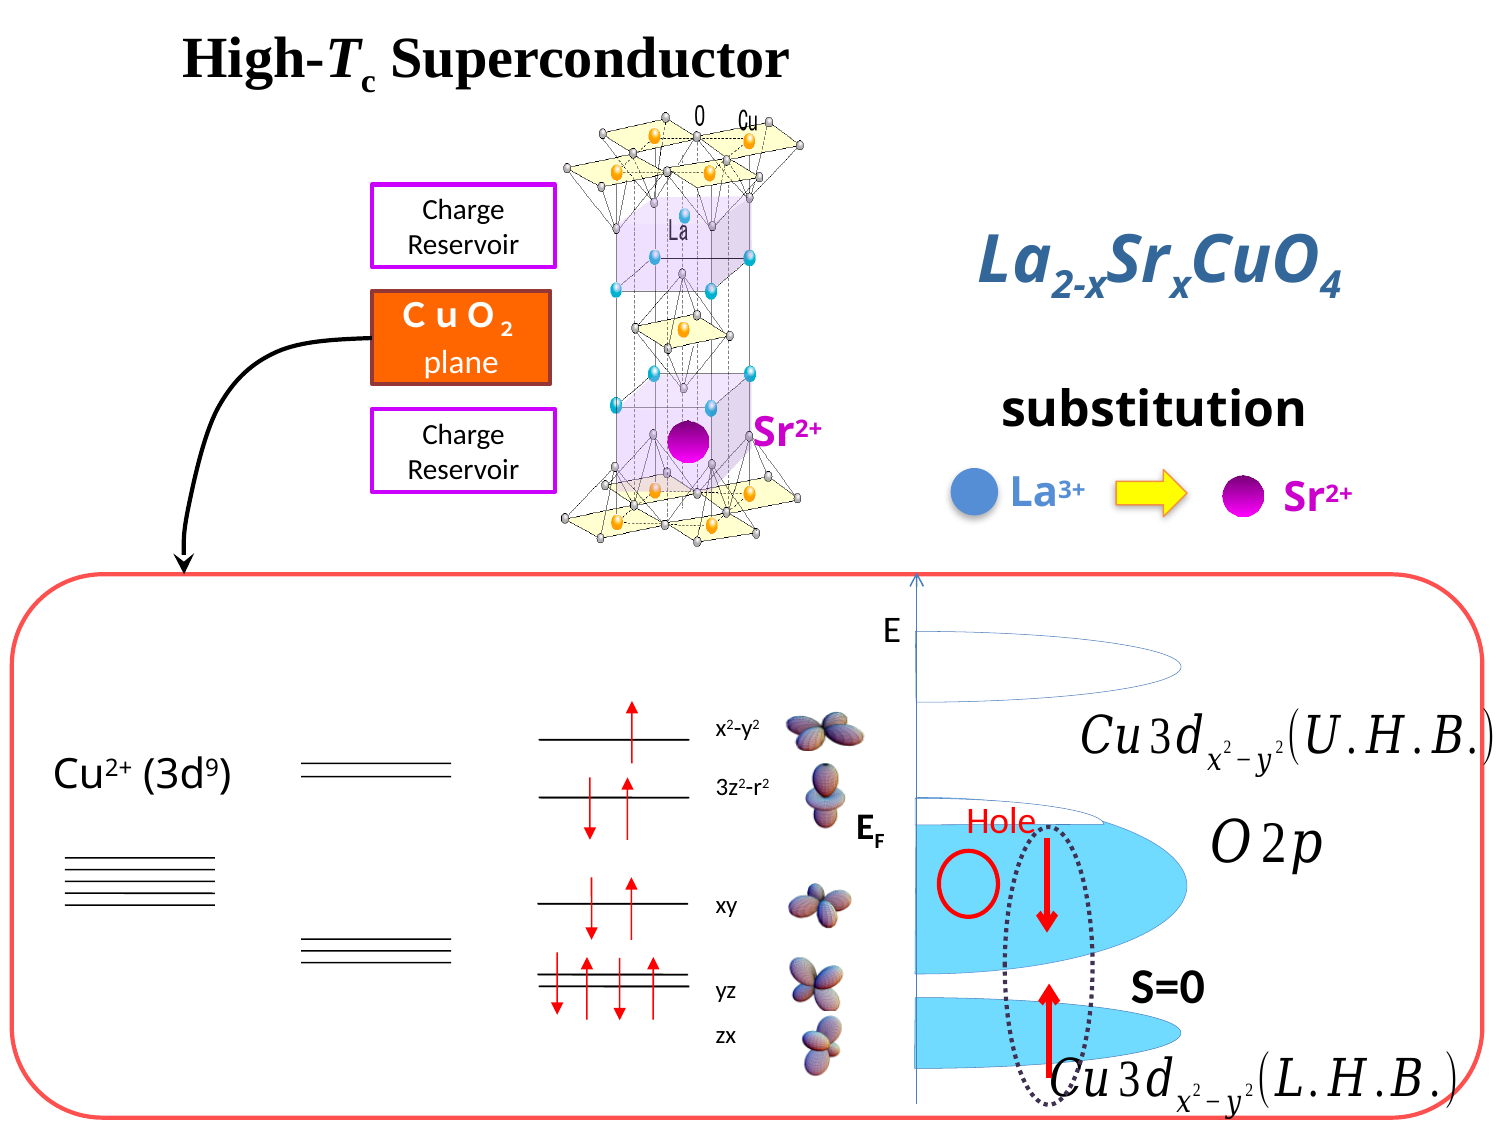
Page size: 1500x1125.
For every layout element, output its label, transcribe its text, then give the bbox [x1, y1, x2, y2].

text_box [649, 572, 1188, 1105]
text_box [64, 857, 216, 906]
text_box Cu2+ (3d9) [37, 739, 247, 805]
text_box [173, 337, 372, 575]
text_box [9, 572, 1485, 1120]
text_box S=0 [1192, 945, 1223, 1021]
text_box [300, 668, 644, 1095]
text_box High-Tc Superconductor [0, 0, 1500, 102]
text_box Charge Reservoir [370, 407, 555, 494]
text_box Charge Reservoir [370, 182, 555, 269]
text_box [537, 668, 644, 1083]
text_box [560, 101, 804, 551]
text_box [666, 396, 881, 463]
text_box ＣｕＯ２plane [370, 289, 552, 386]
text_box La2-xSrxCuO4 [963, 208, 1357, 314]
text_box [950, 368, 1424, 528]
